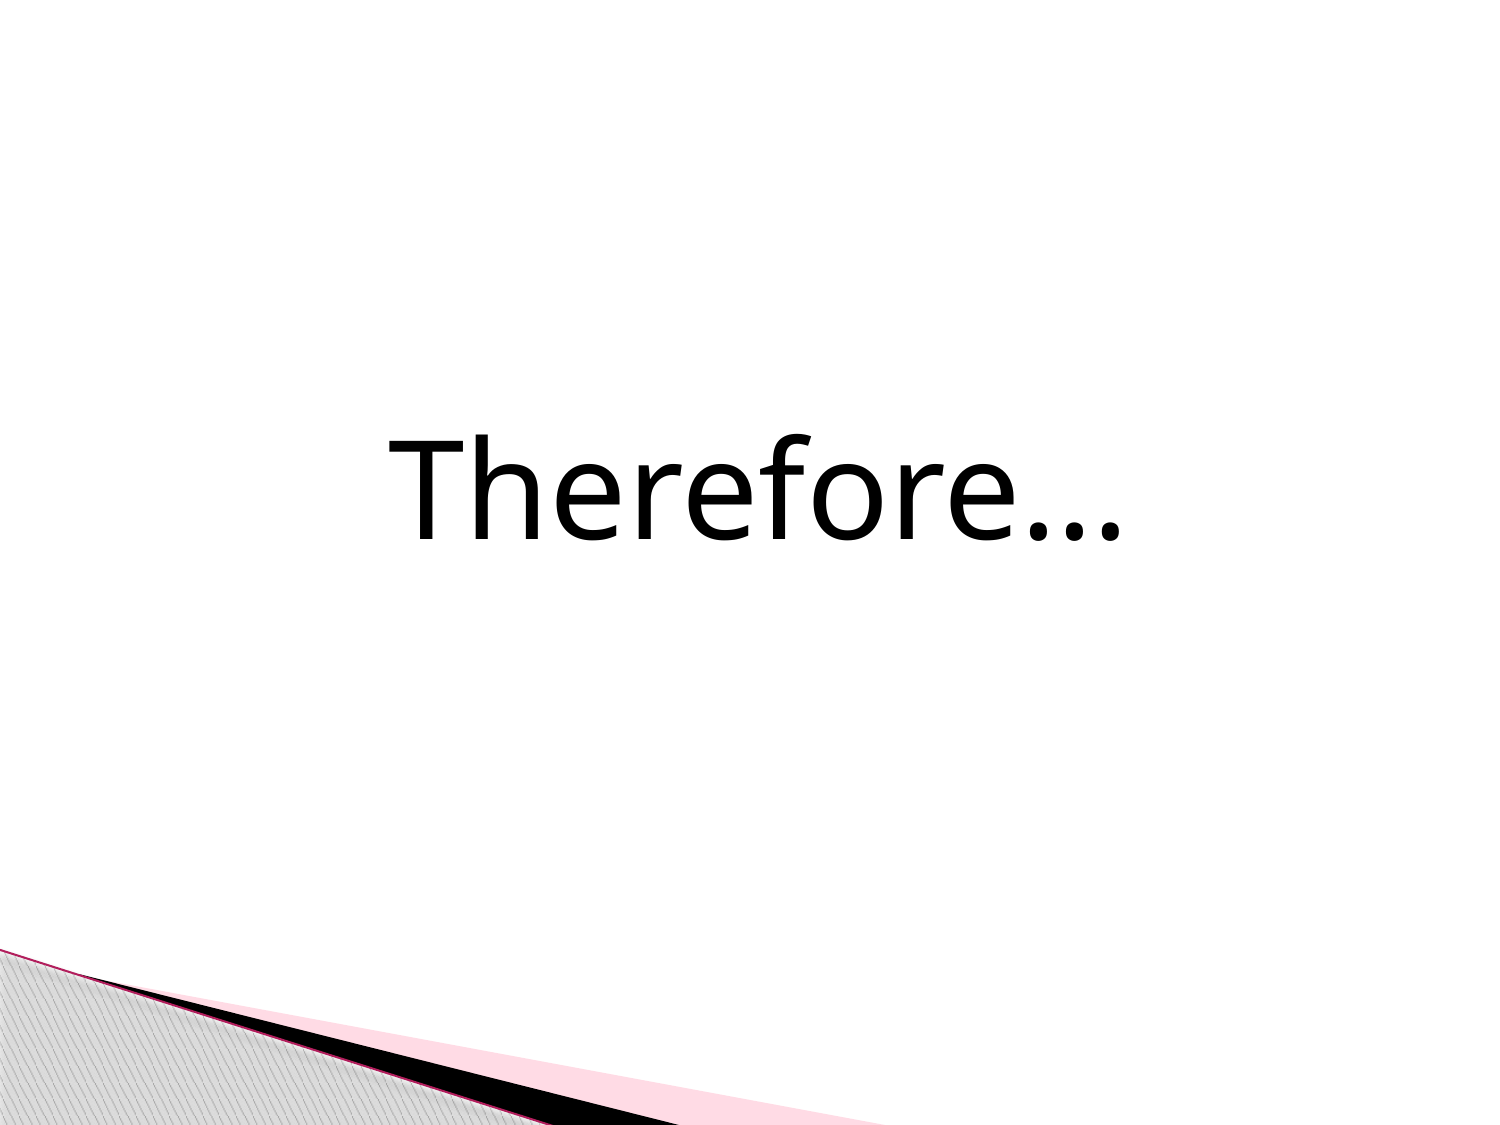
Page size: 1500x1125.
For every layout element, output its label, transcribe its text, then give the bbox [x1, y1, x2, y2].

list Therefore… [75, 243, 1425, 986]
